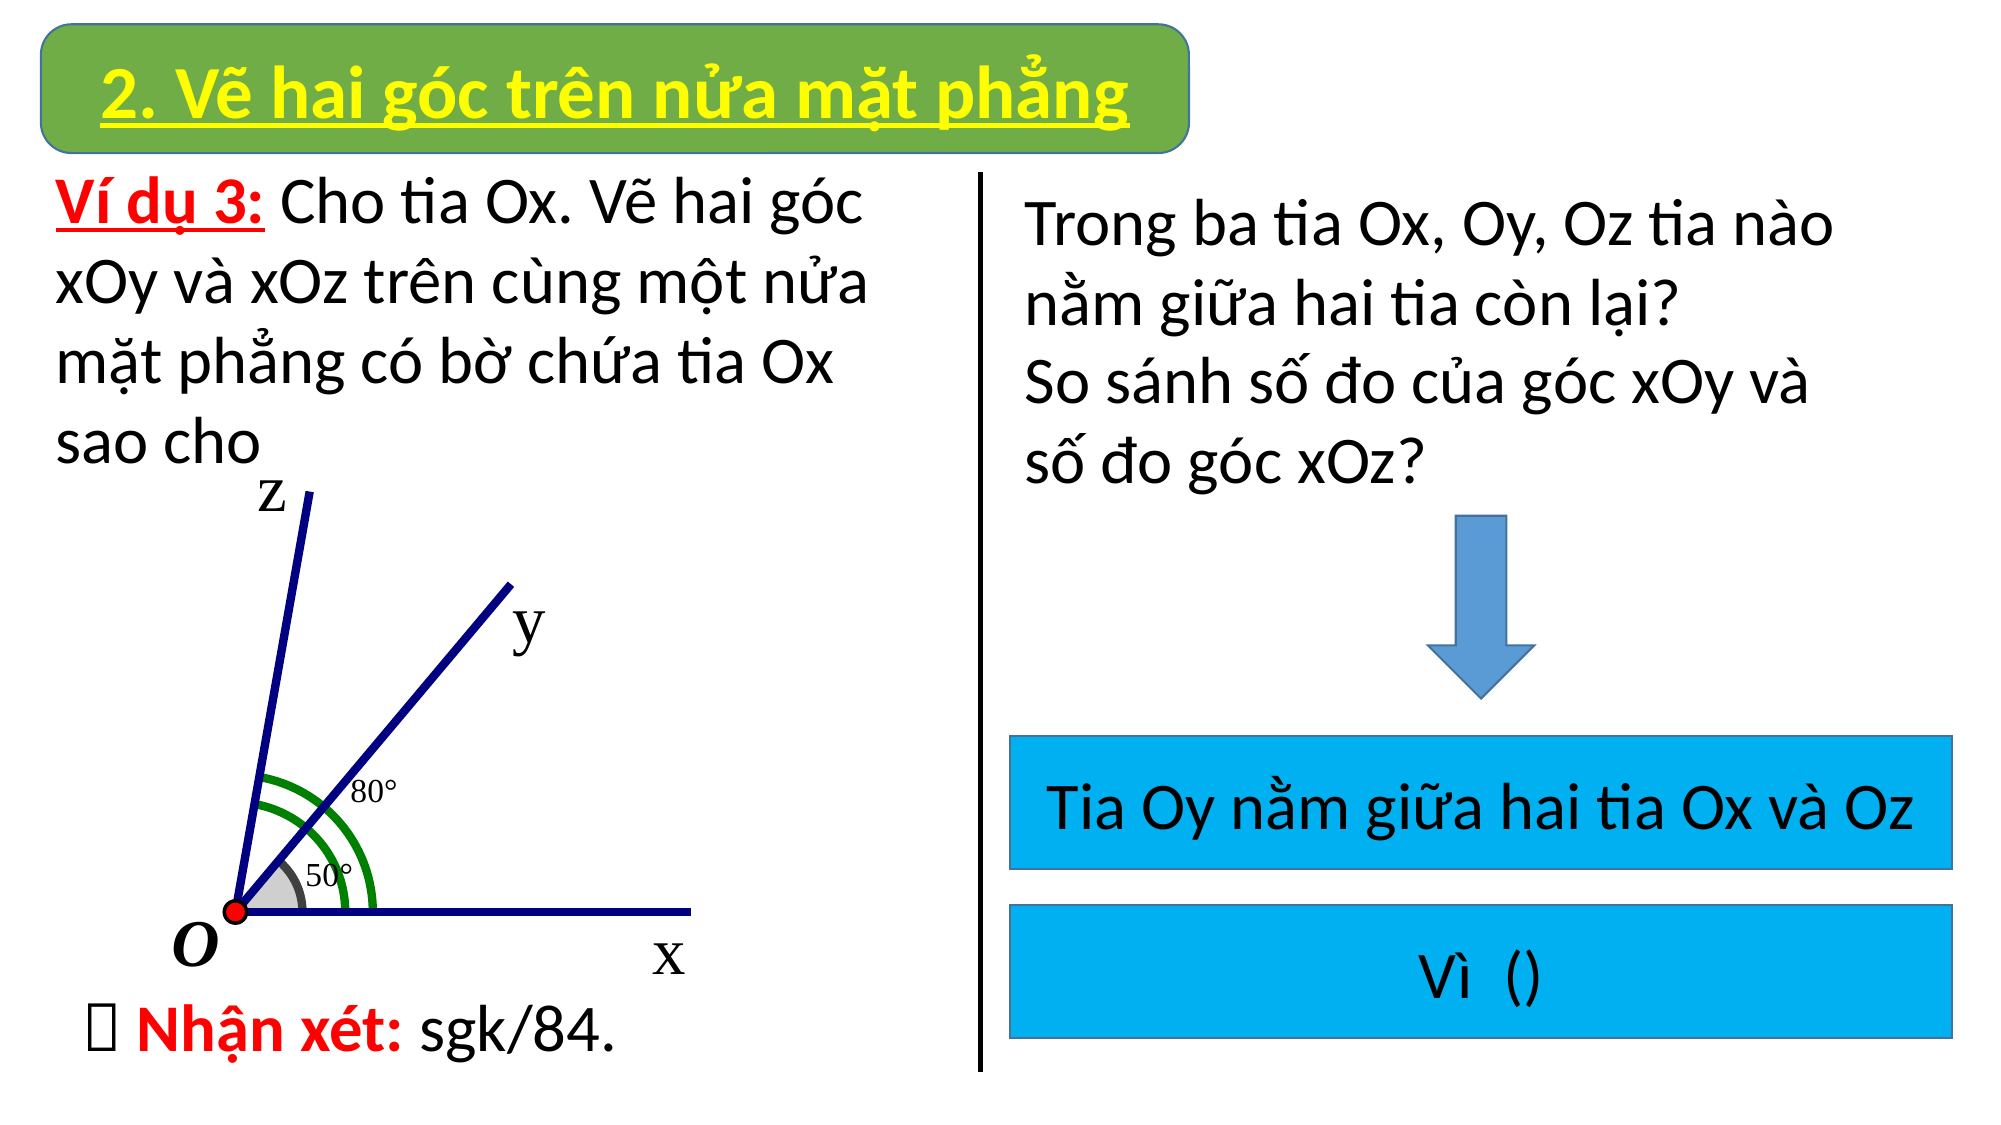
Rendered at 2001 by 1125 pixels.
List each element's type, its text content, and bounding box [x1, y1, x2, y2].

text_box Trong ba tia Ox, Oy, Oz tia nào nằm giữa hai tia còn lại? [1010, 171, 1977, 347]
text_box So sánh số đo của góc xOy và số đo góc xOz? [1009, 329, 1849, 505]
text_box 2. Vẽ hai góc trên nửa mặt phẳng [39, 23, 1191, 155]
text_box  Nhận xét: sgk/84. [67, 977, 763, 1072]
text_box Tia Oy nằm giữa hai tia Ox và Oz [1009, 735, 1953, 870]
picture [143, 418, 725, 1024]
text_box [1425, 514, 1537, 701]
